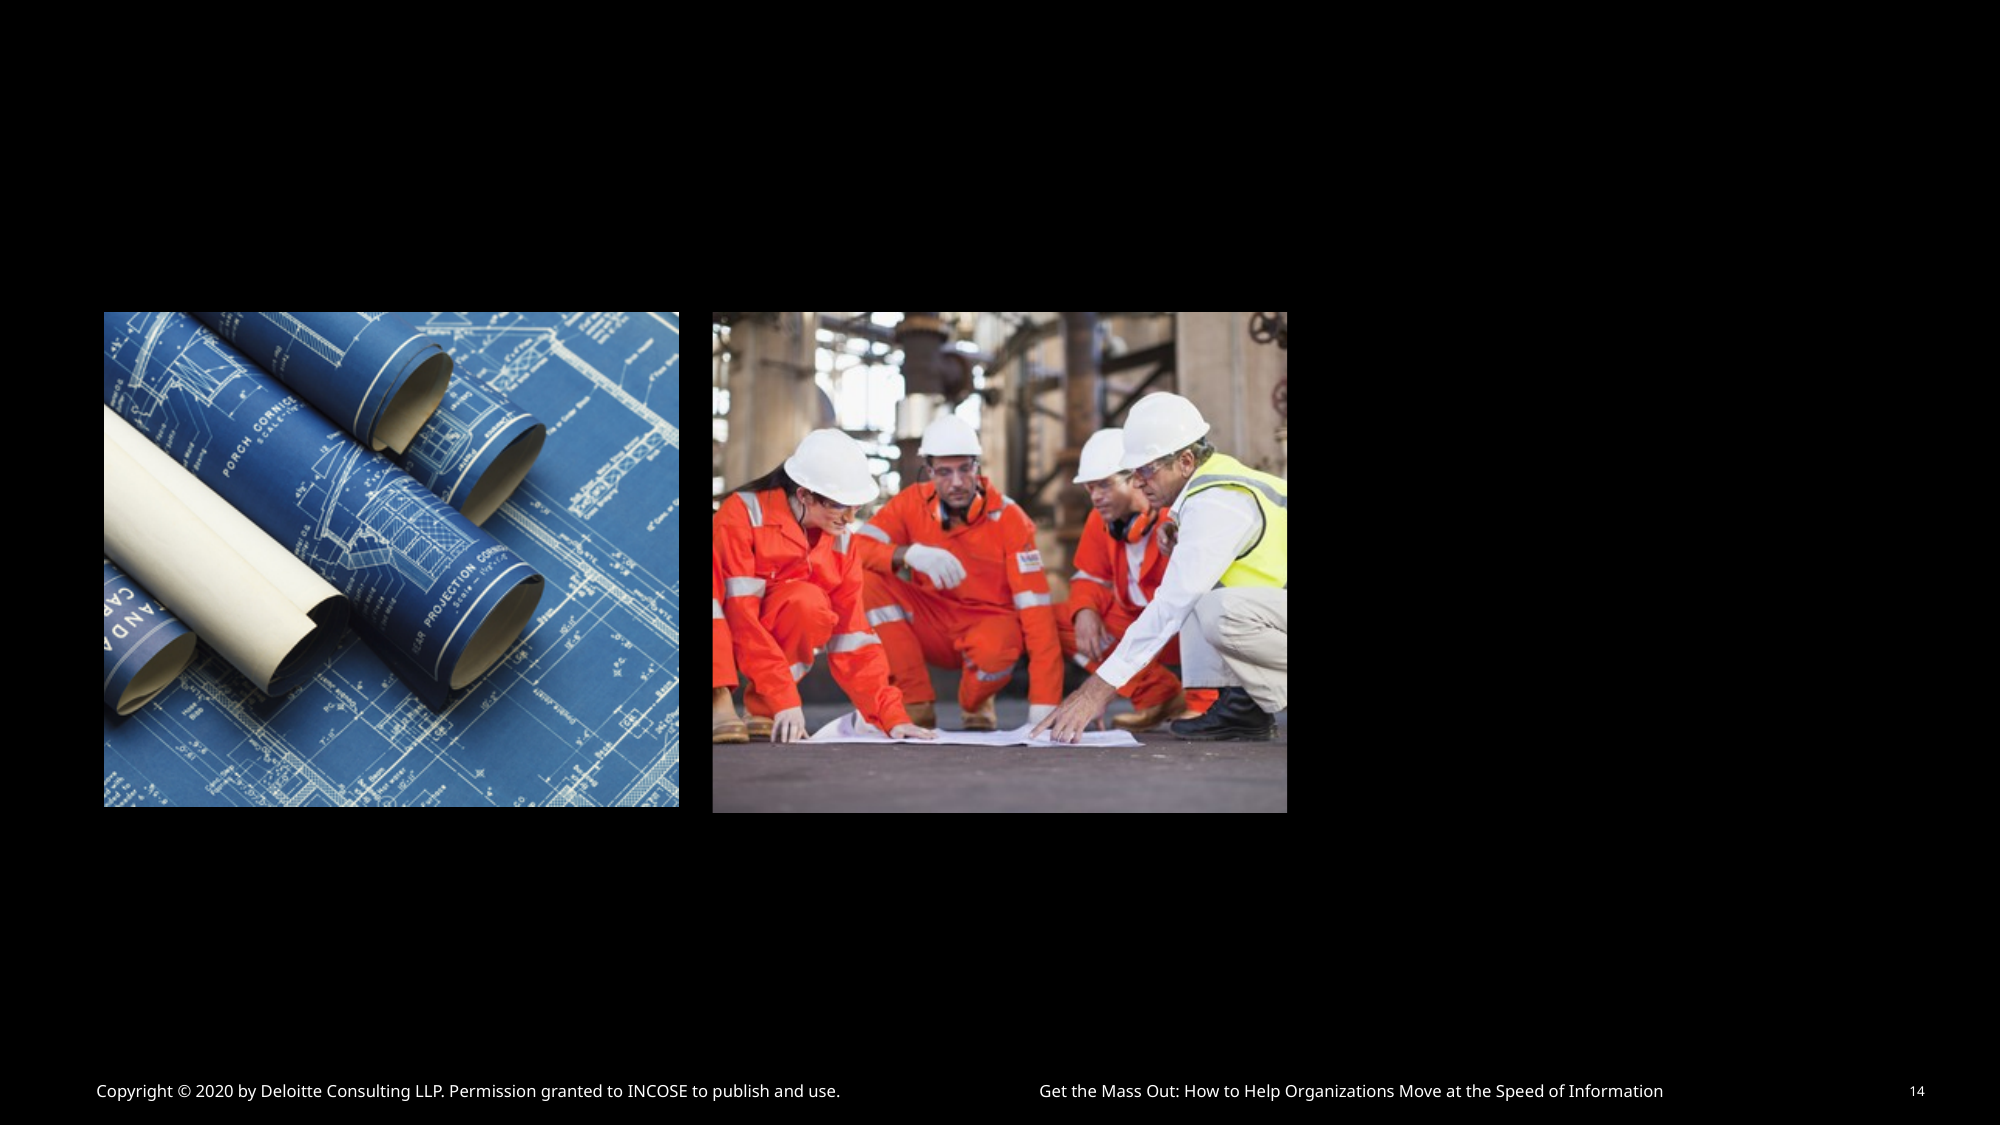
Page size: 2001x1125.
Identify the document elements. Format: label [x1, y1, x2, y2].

picture [712, 312, 1288, 813]
picture [103, 312, 680, 807]
